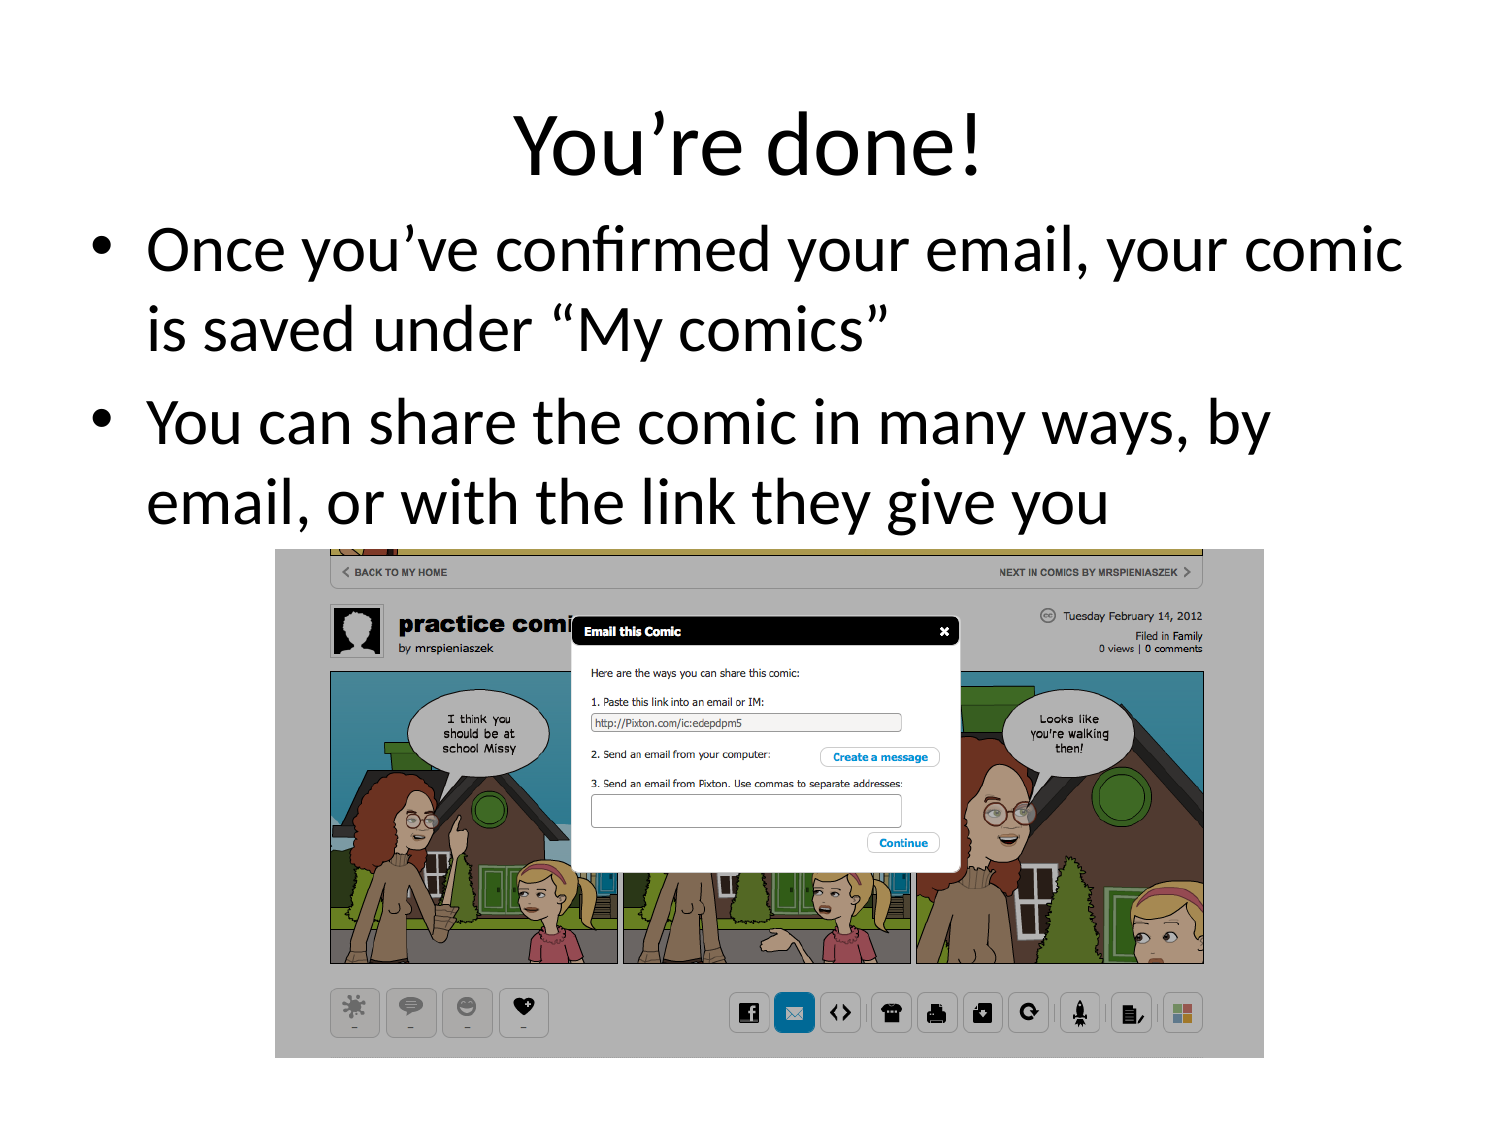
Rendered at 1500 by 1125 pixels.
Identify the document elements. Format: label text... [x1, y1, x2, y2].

picture [274, 549, 1264, 1058]
list Once you’ve confirmed your email, your comic is saved under “My comics” You can share the comic in many ways, by email, or with the link they give you [75, 196, 1425, 940]
title You’re done! [75, 45, 1425, 196]
